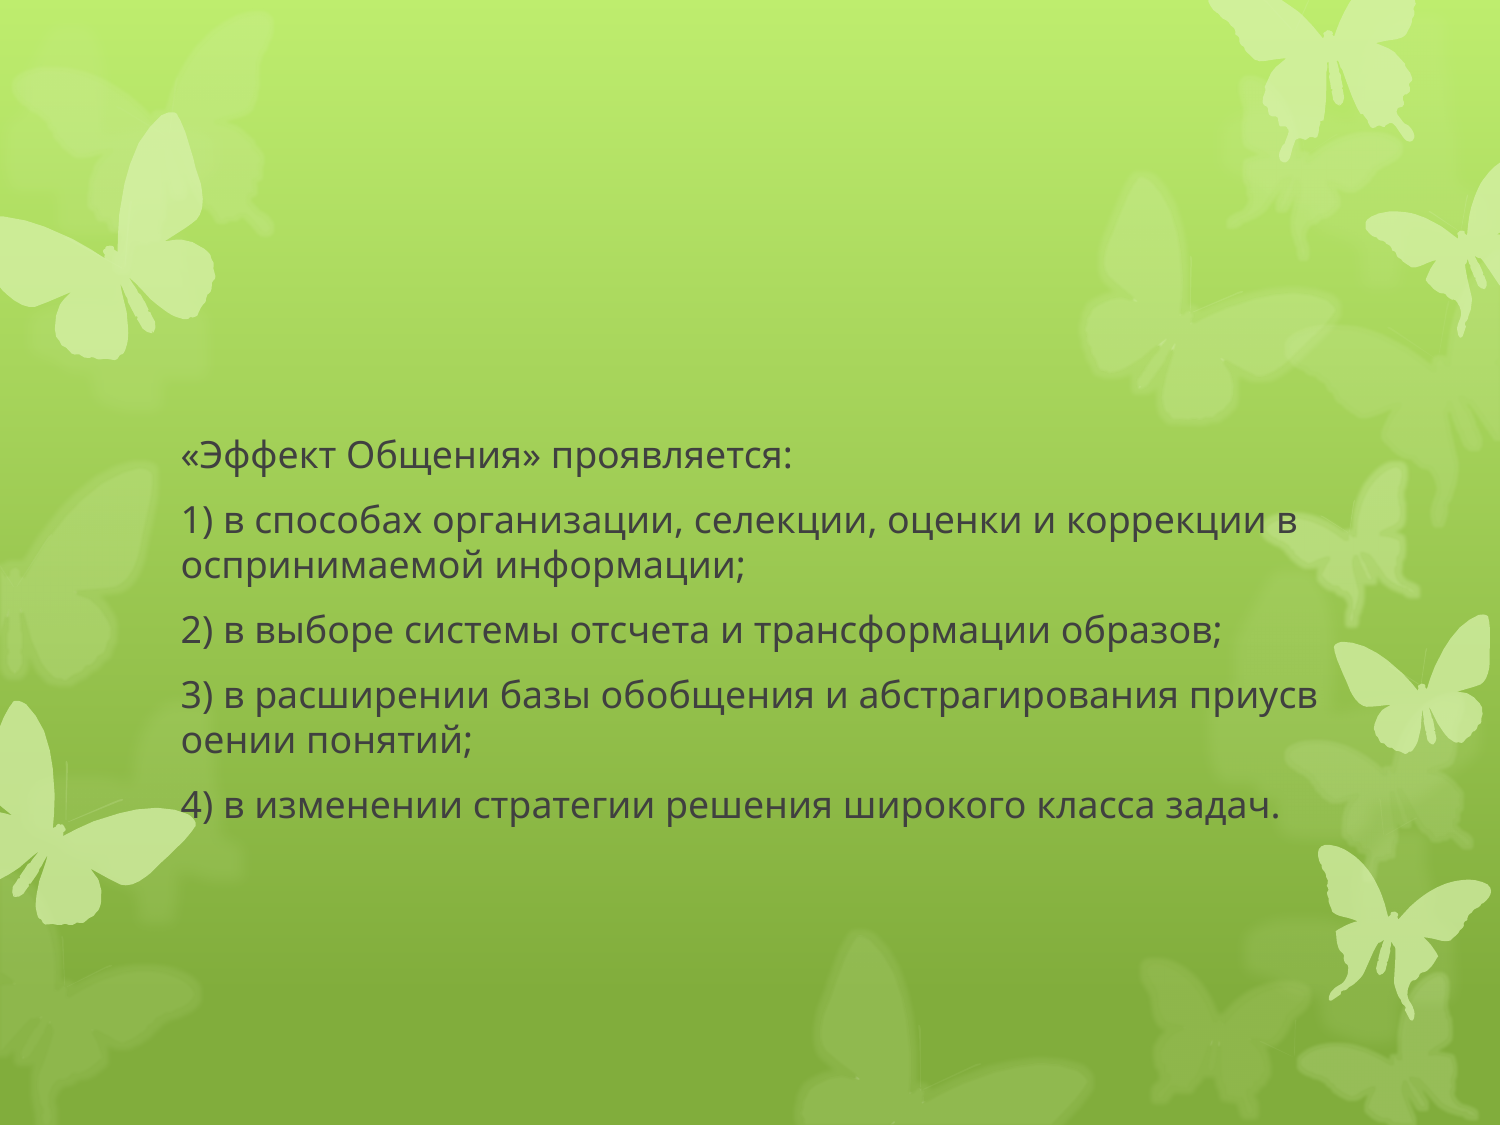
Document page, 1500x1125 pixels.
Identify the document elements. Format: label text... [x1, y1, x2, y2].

list «Эффект Общения» проявляется: 1) в способах организации, селекции, оценки и коррекции воспринимаемой информации; 2) в выборе системы отсчета и трансформации образов; 3) в расширении базы обобщения и абстрагирования приусвоении понятий; 4) в изменении стратегии решения широкого класса задач. [165, 296, 1335, 962]
